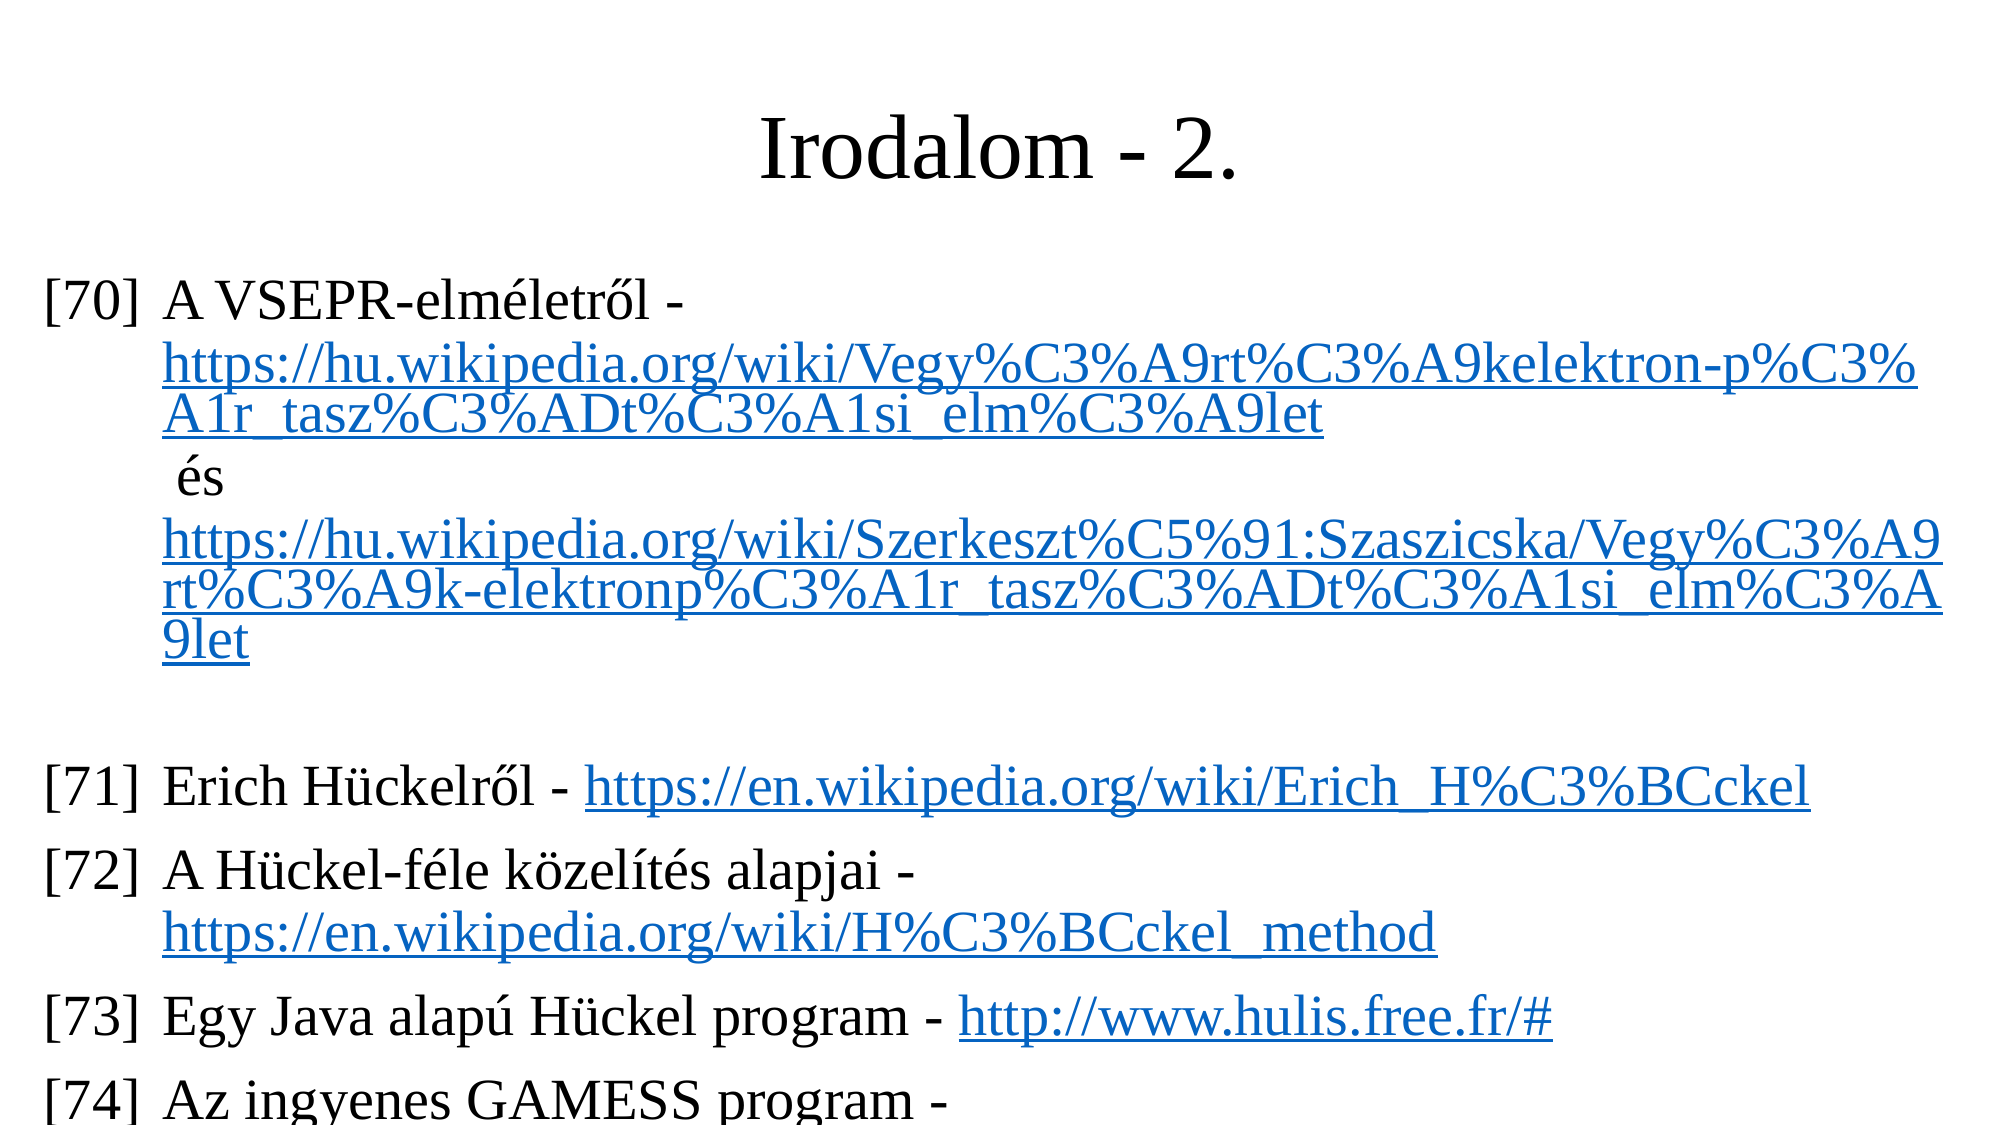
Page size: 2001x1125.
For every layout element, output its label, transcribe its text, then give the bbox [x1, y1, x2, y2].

list [70] A VSEPR-elméletről - https://hu.wikipedia.org/wiki/Vegy%C3%A9rt%C3%A9kelektron-p%C3%A1r_tasz%C3%ADt%C3%A1si_elm%C3%A9let és https://hu.wikipedia.org/wiki/Szerkeszt%C5%91:Szaszicska/Vegy%C3%A9rt%C3%A9k-elektronp%C3%A1r_tasz%C3%ADt%C3%A1si_elm%C3%A9let [71] Erich Hückelről - https://en.wikipedia.org/wiki/Erich_H%C3%BCckel [72] A Hückel-féle közelítés alapjai - https://en.wikipedia.org/wiki/H%C3%BCckel_method [73] Egy Java alapú Hückel program - http://www.hulis.free.fr/# [74] Az ingyenes GAMESS program - https://www.msg.chem.iastate.edu/gamess/windows.html [28, 261, 1974, 1100]
title Irodalom - 2. [137, 39, 1863, 258]
